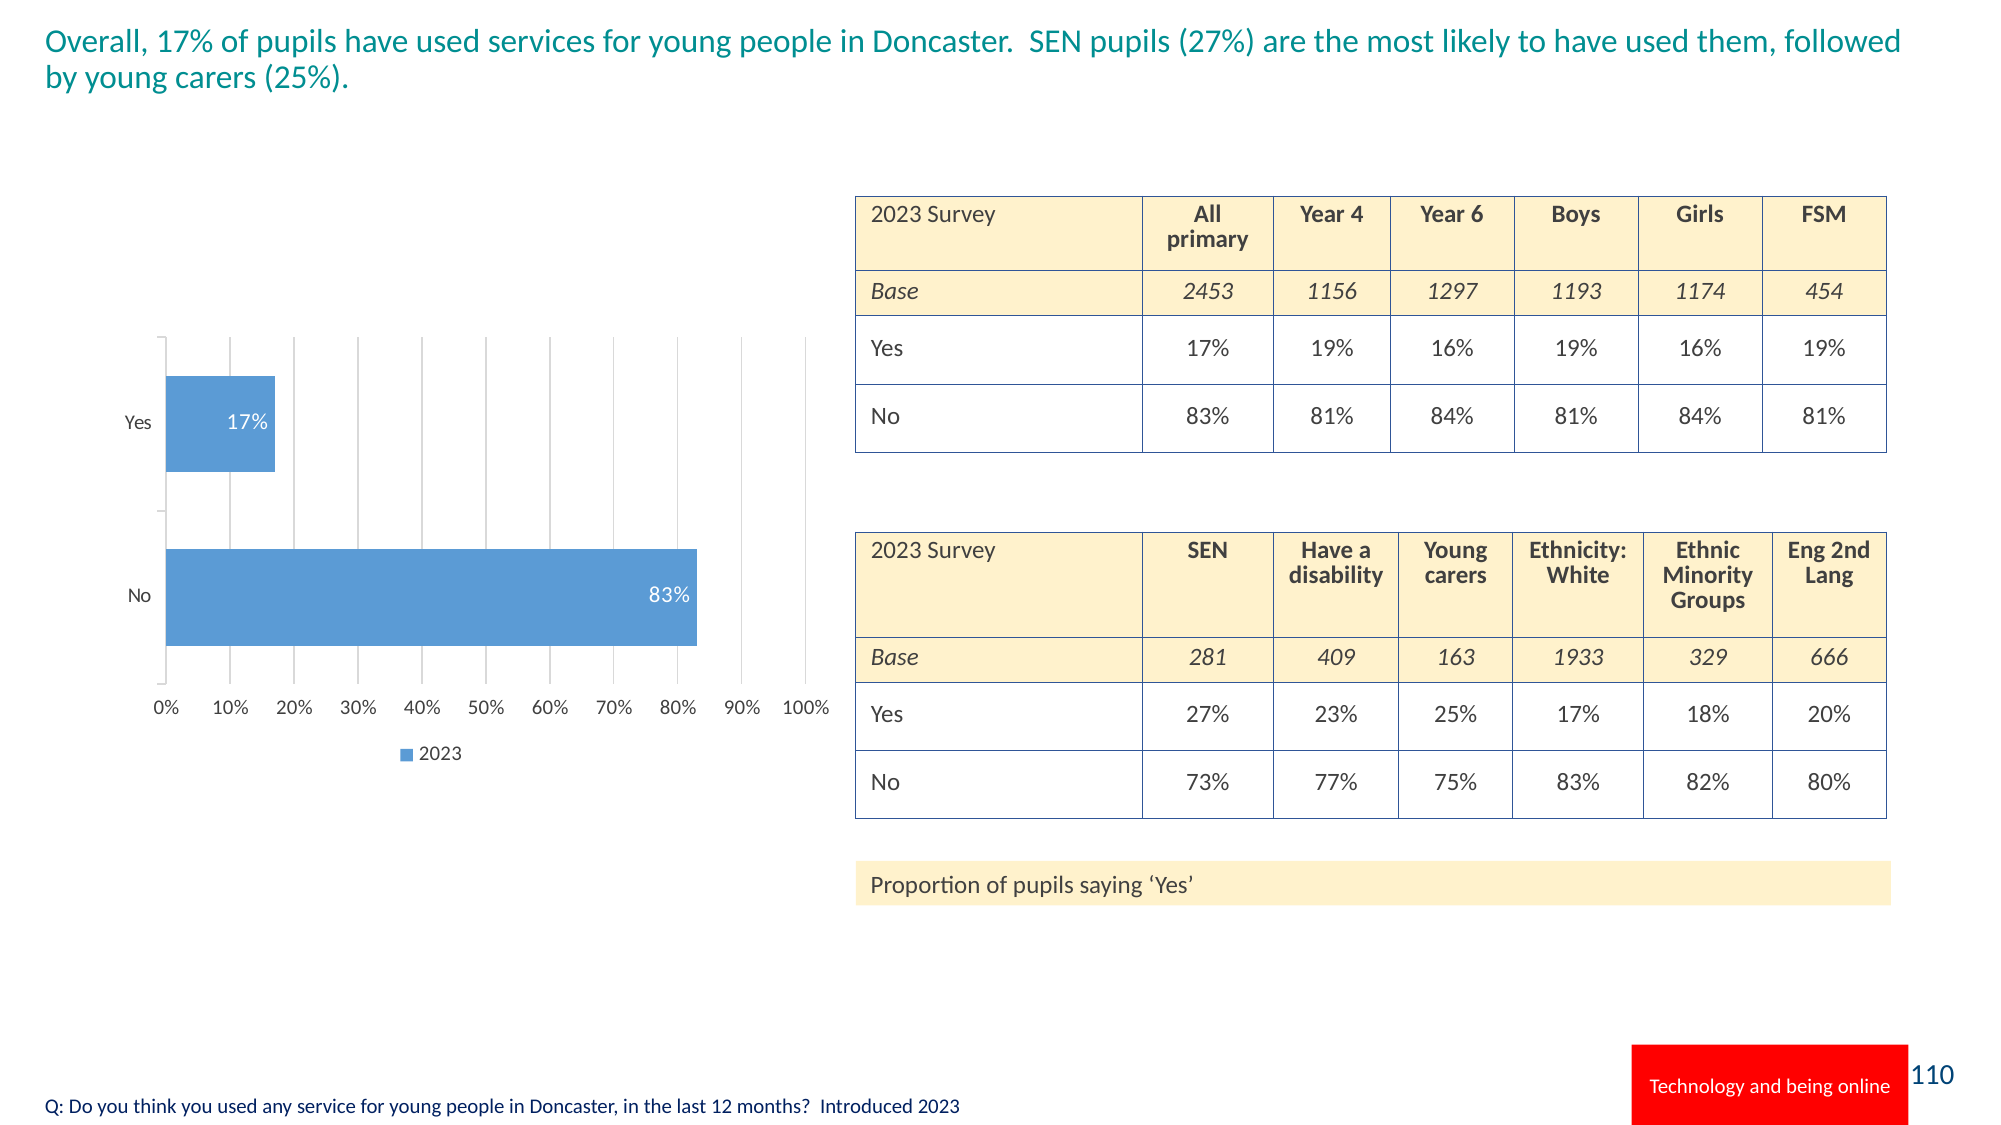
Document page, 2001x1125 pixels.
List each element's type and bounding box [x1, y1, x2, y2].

table_header [1515, 197, 1638, 270]
table_cell [1763, 271, 1886, 315]
table_header [856, 197, 1142, 270]
table_cell [1391, 271, 1514, 315]
table_header [1274, 533, 1398, 637]
table_cell [1773, 683, 1886, 750]
table_cell [1143, 316, 1273, 384]
table_header [1773, 533, 1886, 637]
table_cell [1763, 385, 1886, 452]
table_header [1143, 197, 1273, 270]
table_cell [856, 271, 1142, 315]
table_cell [856, 316, 1142, 384]
table_cell [1391, 316, 1514, 384]
table_cell [856, 638, 1142, 682]
table_cell [1274, 638, 1398, 682]
chart [29, 292, 834, 772]
table_header [856, 533, 1142, 637]
table_cell [1763, 316, 1886, 384]
table_cell [1515, 385, 1638, 452]
table_cell [1773, 751, 1886, 818]
title [30, 16, 1936, 165]
table_cell [1644, 751, 1772, 818]
table_header [1513, 533, 1643, 637]
table_cell [1143, 385, 1273, 452]
table_cell [1143, 271, 1273, 315]
table_cell [1639, 316, 1762, 384]
table_cell [1639, 271, 1762, 315]
table_header [1639, 197, 1762, 270]
table_cell [1399, 751, 1512, 818]
table_cell [1515, 271, 1638, 315]
table_cell [1391, 385, 1514, 452]
table_cell [1399, 638, 1512, 682]
table_cell [856, 385, 1142, 452]
table_cell [1773, 638, 1886, 682]
table_cell [1399, 683, 1512, 750]
table_header [1391, 197, 1514, 270]
table_cell [1513, 683, 1643, 750]
table_cell [1515, 316, 1638, 384]
text_box [29, 1085, 1191, 1125]
table_header [1143, 533, 1273, 637]
table_cell [1513, 751, 1643, 818]
table_header [1763, 197, 1886, 270]
table_cell [1143, 751, 1273, 818]
table_cell [856, 683, 1142, 750]
table_cell [1644, 683, 1772, 750]
table_header [1399, 533, 1512, 637]
table_cell [1513, 638, 1643, 682]
table_header [1274, 197, 1390, 270]
table_cell [1644, 638, 1772, 682]
table_cell [1274, 316, 1390, 384]
table_cell [856, 751, 1142, 818]
text_box [855, 860, 1891, 906]
table_cell [1143, 638, 1273, 682]
table_cell [1639, 385, 1762, 452]
table_cell [1143, 683, 1273, 750]
text_box [1631, 1044, 1909, 1125]
table_cell [1274, 751, 1398, 818]
table_cell [1274, 271, 1390, 315]
table_cell [1274, 385, 1390, 452]
table_header [1644, 533, 1772, 637]
table_cell [1274, 683, 1398, 750]
